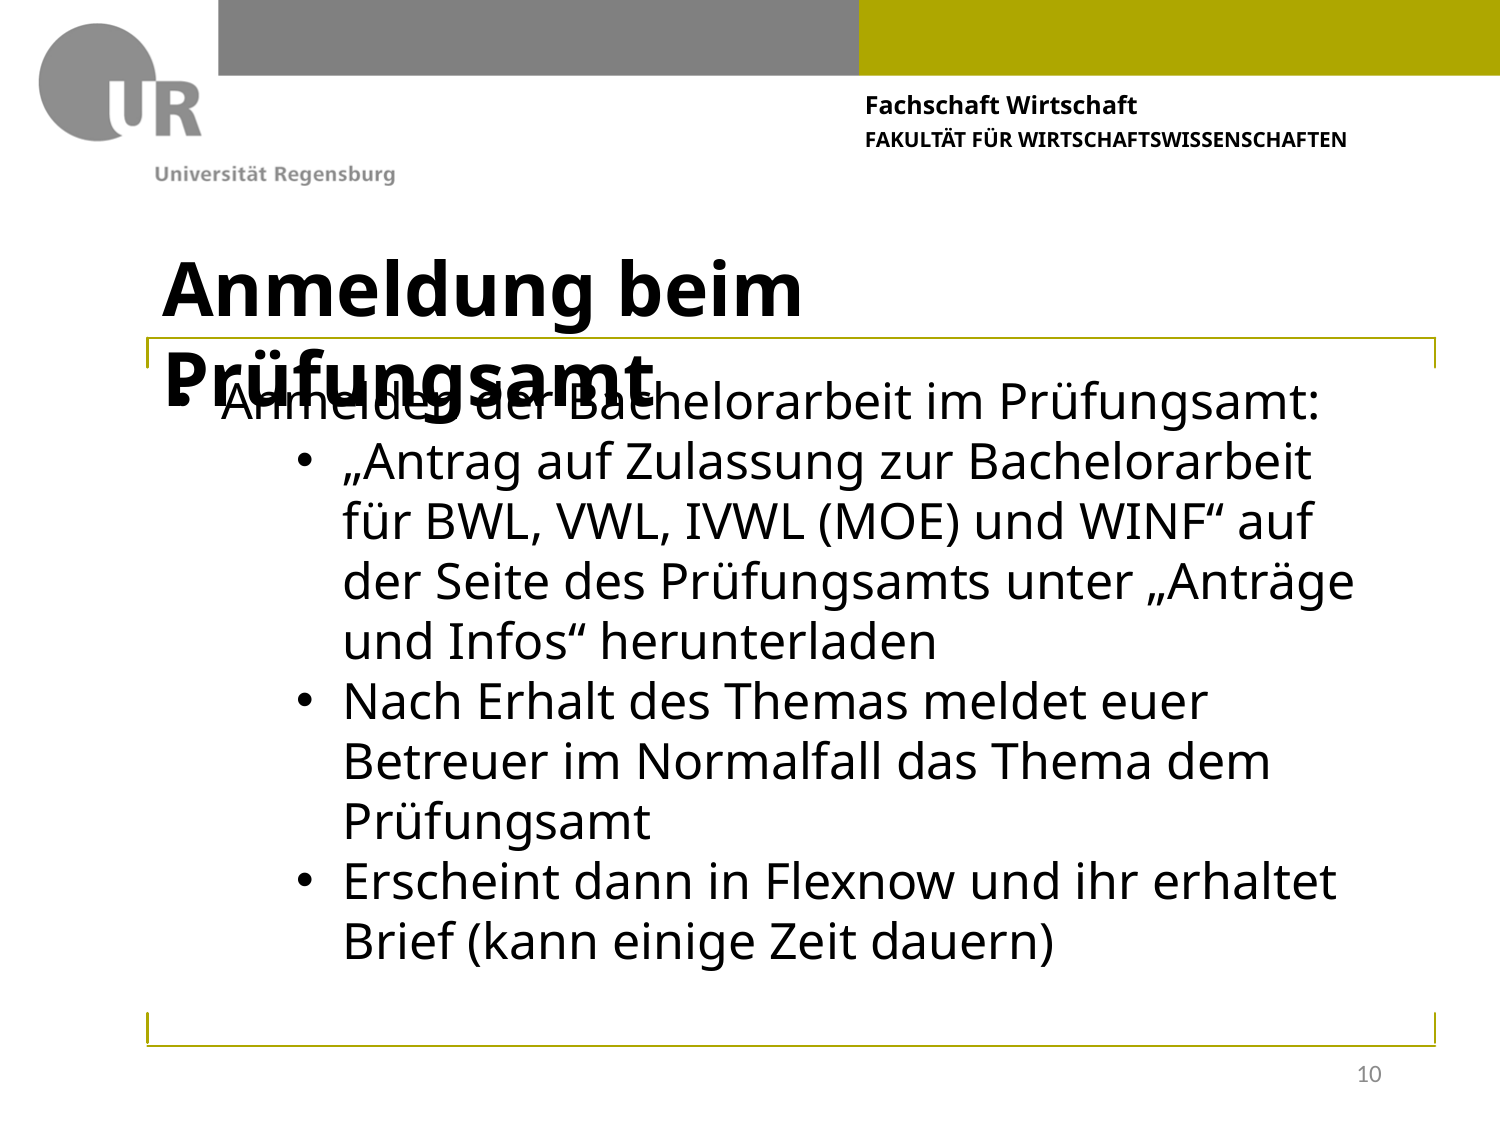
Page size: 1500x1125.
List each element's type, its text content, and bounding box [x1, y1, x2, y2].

list Anmelden der Bachelorarbeit im Prüfungsamt: „Antrag auf Zulassung zur Bachelorarbeit für BWL, VWL, IVWL (MOE) und WINF“ auf der Seite des Prüfungsamts unter „Anträge und Infos“ herunterladen Nach Erhalt des Themas meldet euer Betreuer im Normalfall das Thema dem Prüfungsamt Erscheint dann in Flexnow und ihr erhaltet Brief (kann einige Zeit dauern) [159, 361, 1400, 1012]
picture [17, 18, 419, 209]
slide_number 10 [1059, 1042, 1397, 1103]
title Anmeldung beim Prüfungsamt [147, 234, 1327, 325]
